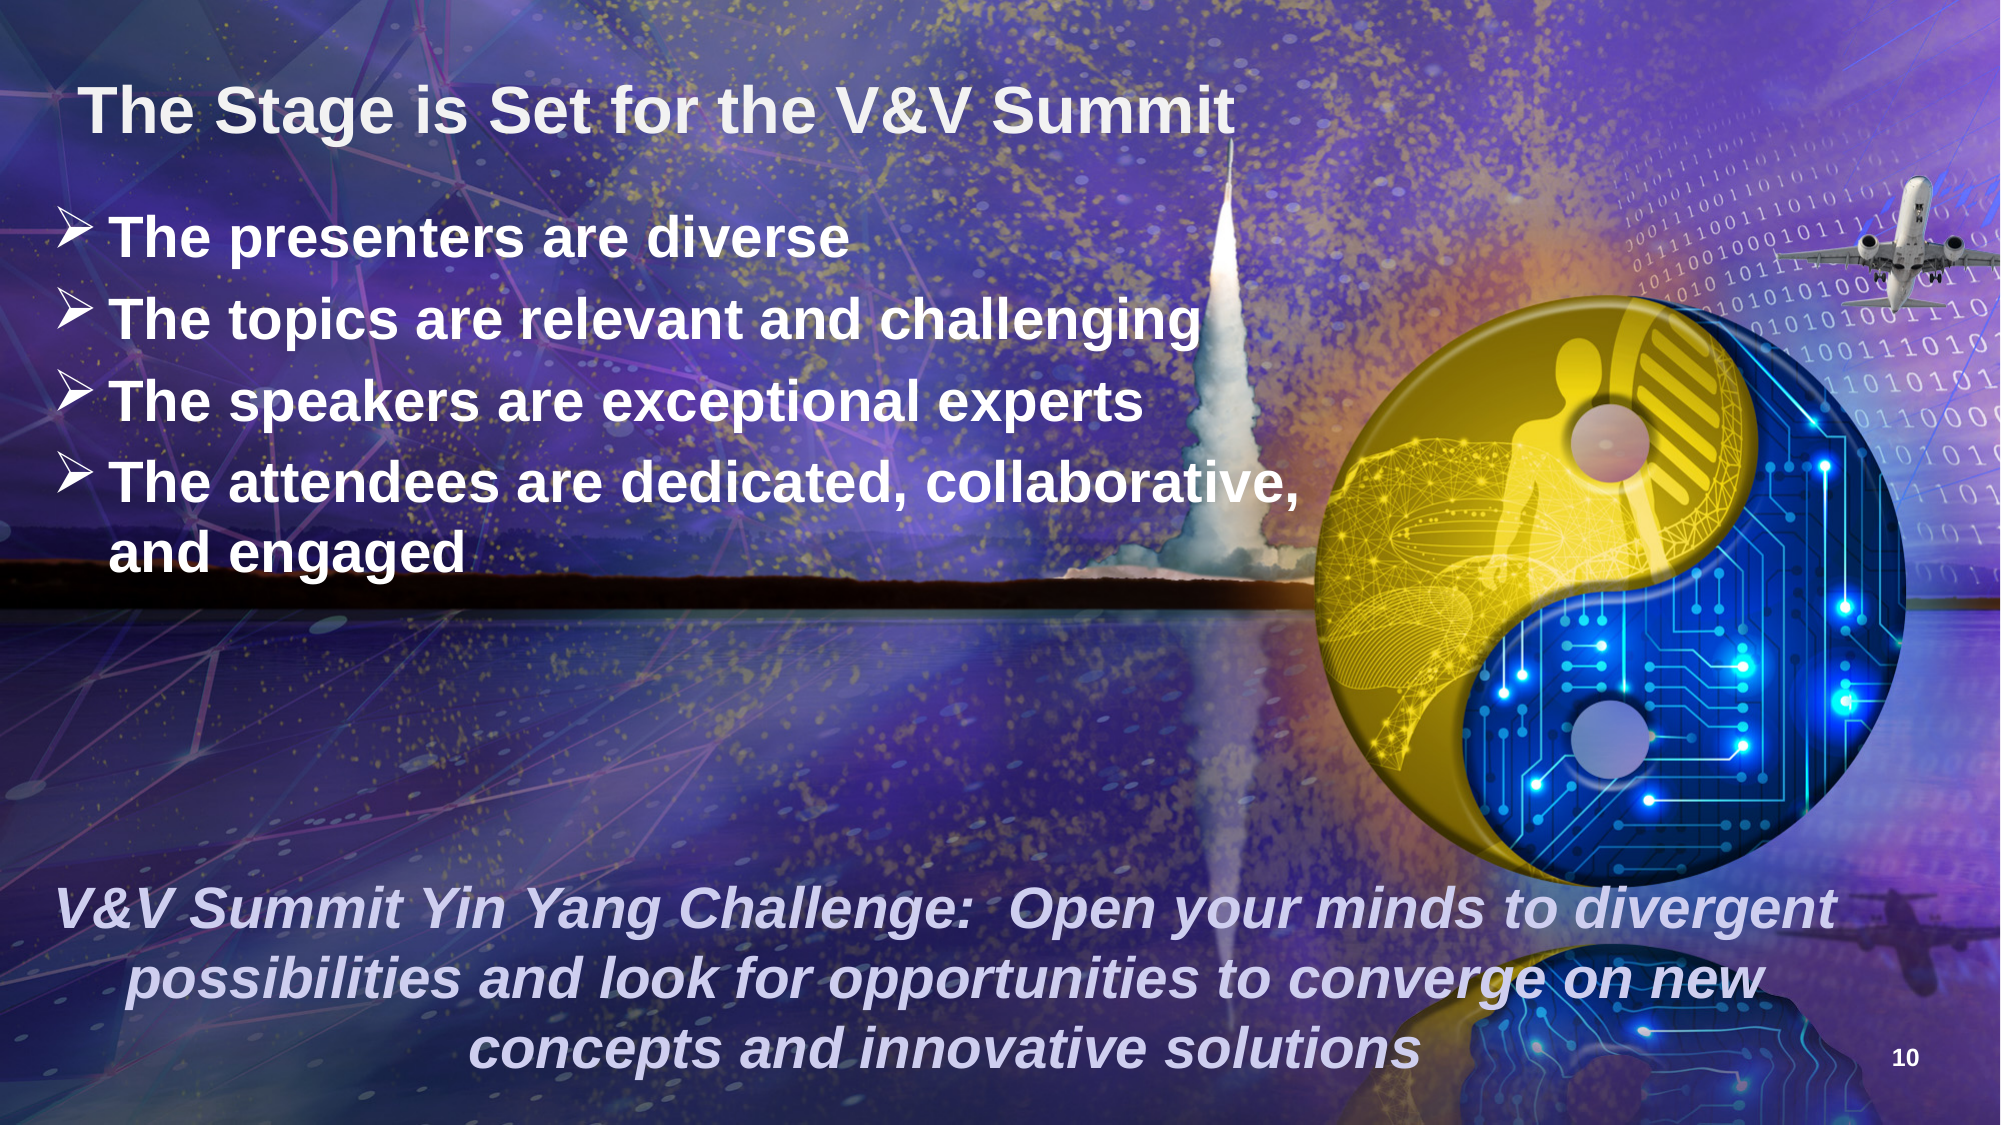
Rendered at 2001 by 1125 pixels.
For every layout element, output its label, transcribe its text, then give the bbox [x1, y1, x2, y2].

title The Stage is Set for the V&V Summit [62, 56, 1947, 157]
text_box V&V Summit Yin Yang Challenge: Open your minds to divergent possibilities and look for opportunities to converge on new concepts and innovative solutions [37, 862, 1855, 1088]
picture [0, 0, 2001, 1125]
text_box The presenters are diverse The topics are relevant and challenging The speakers are exceptional experts The attendees are dedicated, collaborative, and engaged [37, 192, 1413, 862]
